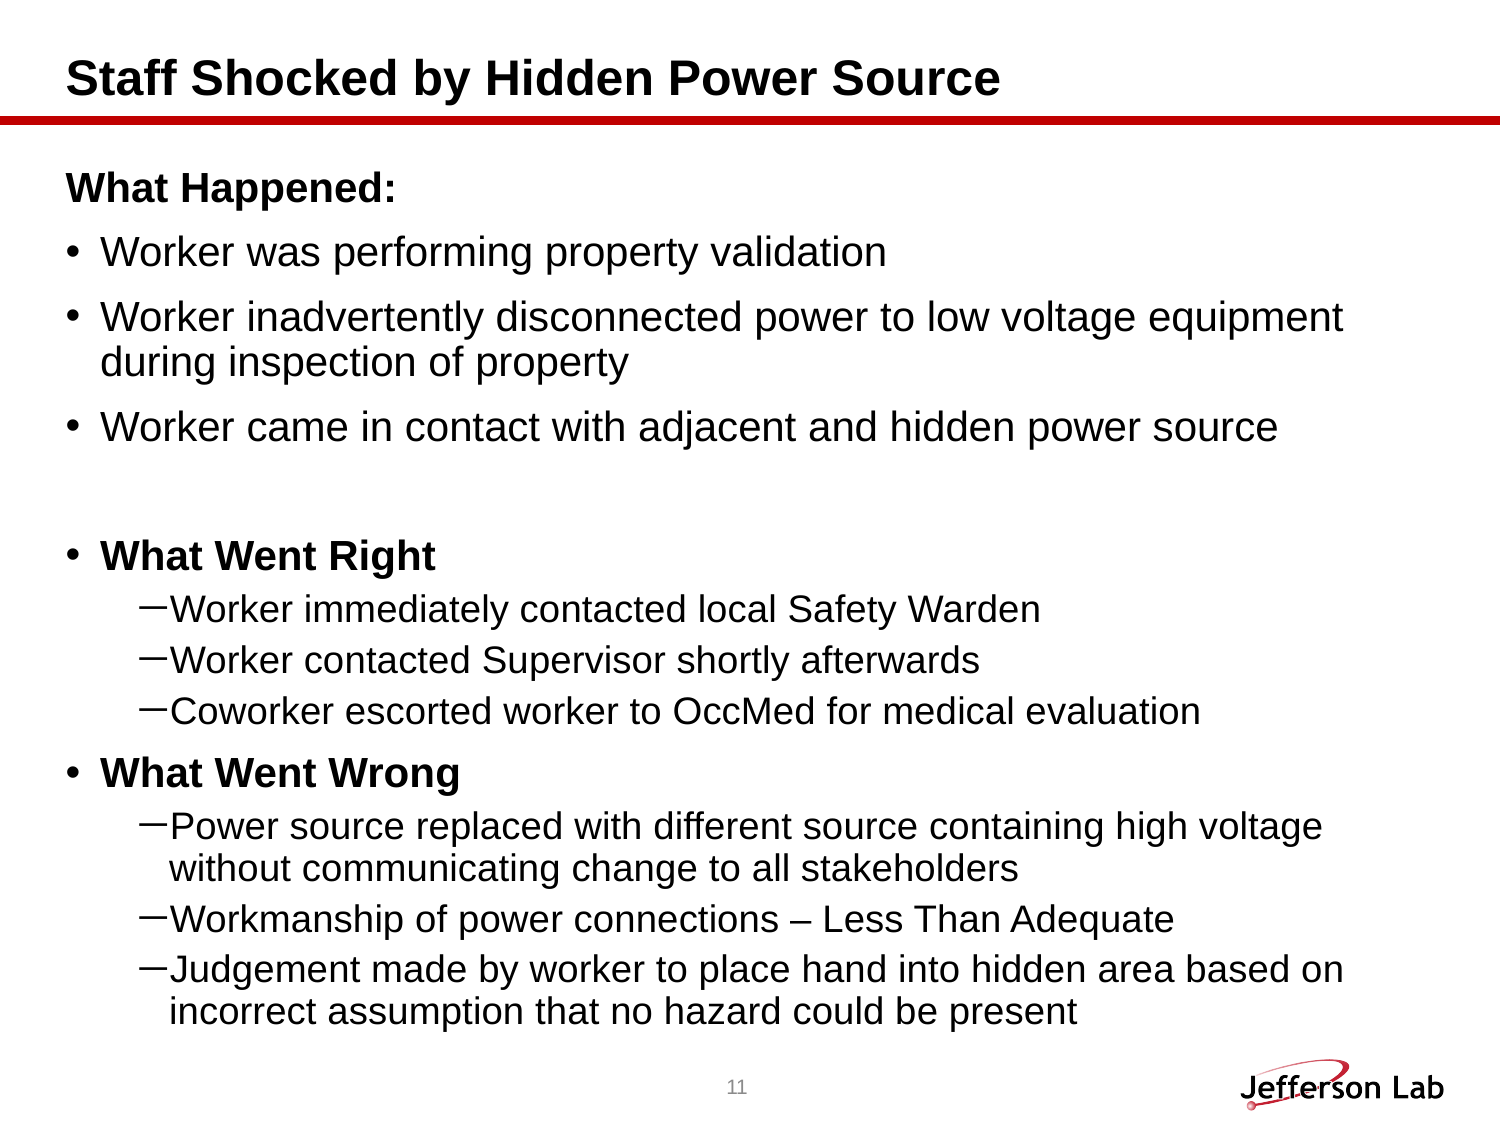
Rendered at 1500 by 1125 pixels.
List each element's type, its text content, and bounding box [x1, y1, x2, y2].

picture [1238, 1051, 1457, 1122]
slide_number 11 [693, 1060, 782, 1111]
title Staff Shocked by Hidden Power Source [50, 39, 1440, 120]
list What Happened: Worker was performing property validation Worker inadvertently disconnected power to low voltage equipment during inspection of property Worker came in contact with adjacent and hidden power source What Went Right Worker immediately contacted local Safety Warden Worker contacted Supervisor shortly afterwards Coworker escorted worker to OccMed for medical evaluation What Went Wrong Power source replaced with different source containing high voltage without communicating change to all stakeholders Workmanship of power connections – Less Than Adequate Judgement made by worker to place hand into hidden area based on incorrect assumption that no hazard could be present [50, 158, 1440, 1042]
